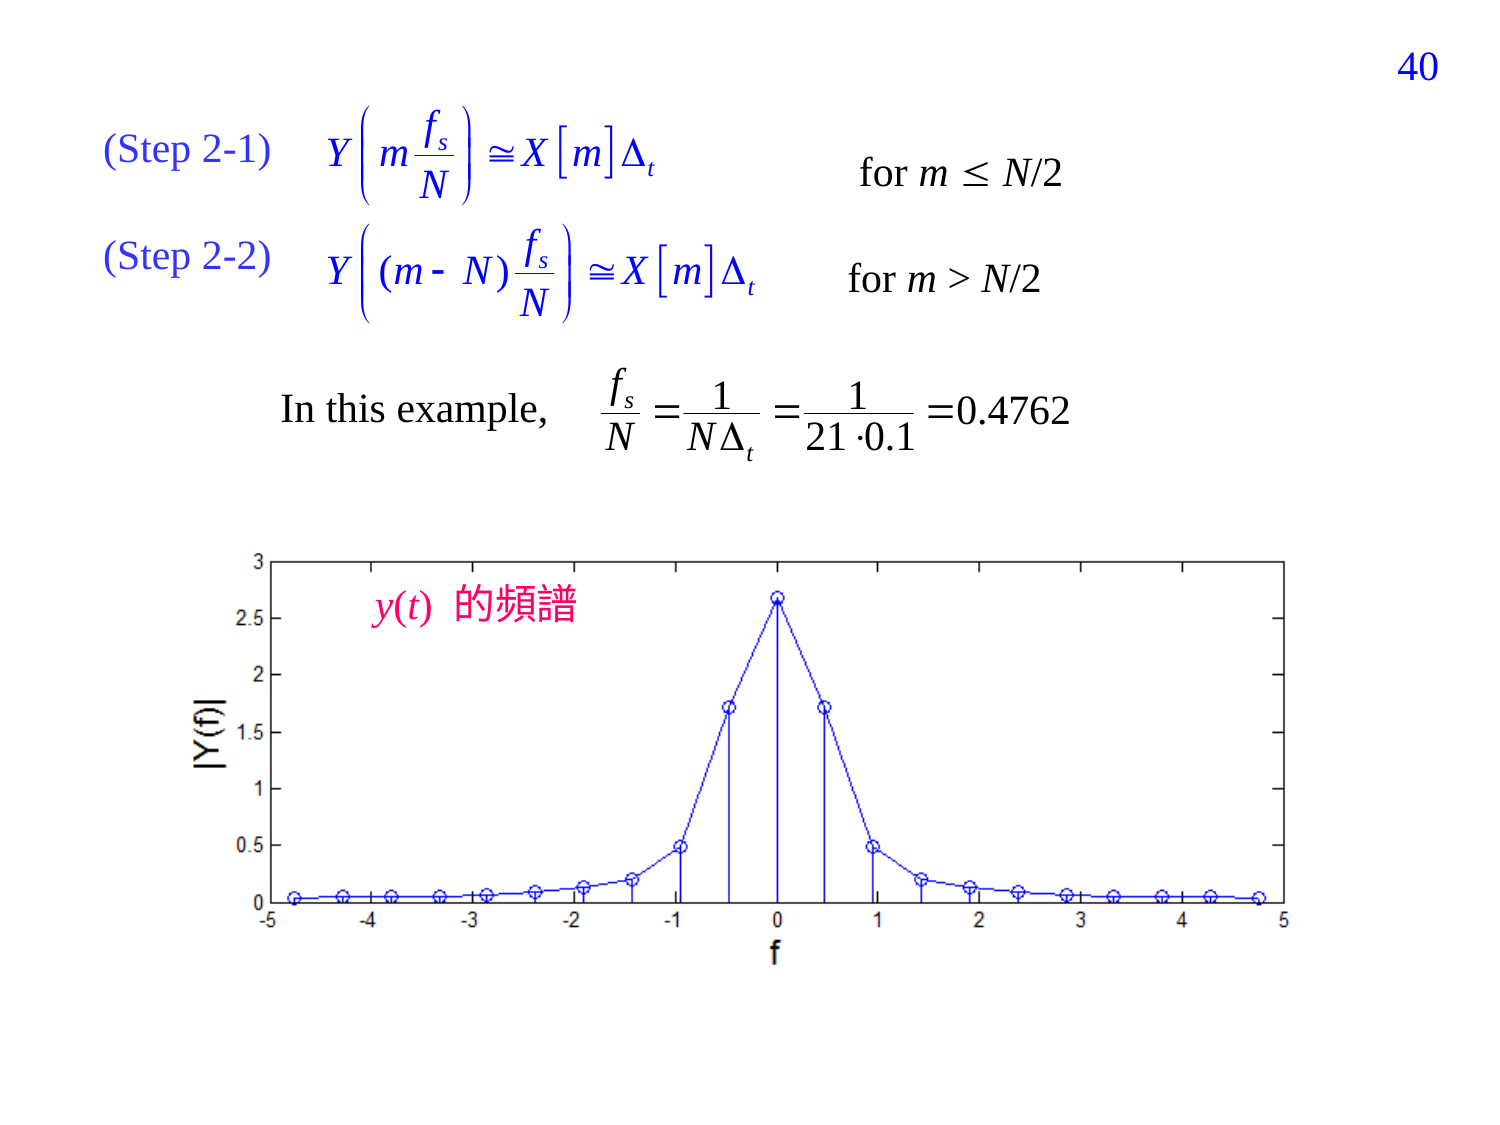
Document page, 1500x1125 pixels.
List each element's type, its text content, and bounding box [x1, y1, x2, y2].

text_box In this example, [265, 373, 591, 439]
picture [100, 526, 1407, 976]
text_box (Step 2-2) [88, 220, 290, 285]
text_box for m  N/2 [844, 137, 1128, 202]
text_box (Step 2-1) [88, 113, 290, 179]
slide_number 80 [1104, 30, 1455, 110]
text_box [324, 101, 661, 211]
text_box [324, 219, 761, 329]
text_box for m > N/2 [832, 243, 1187, 309]
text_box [596, 361, 1075, 467]
